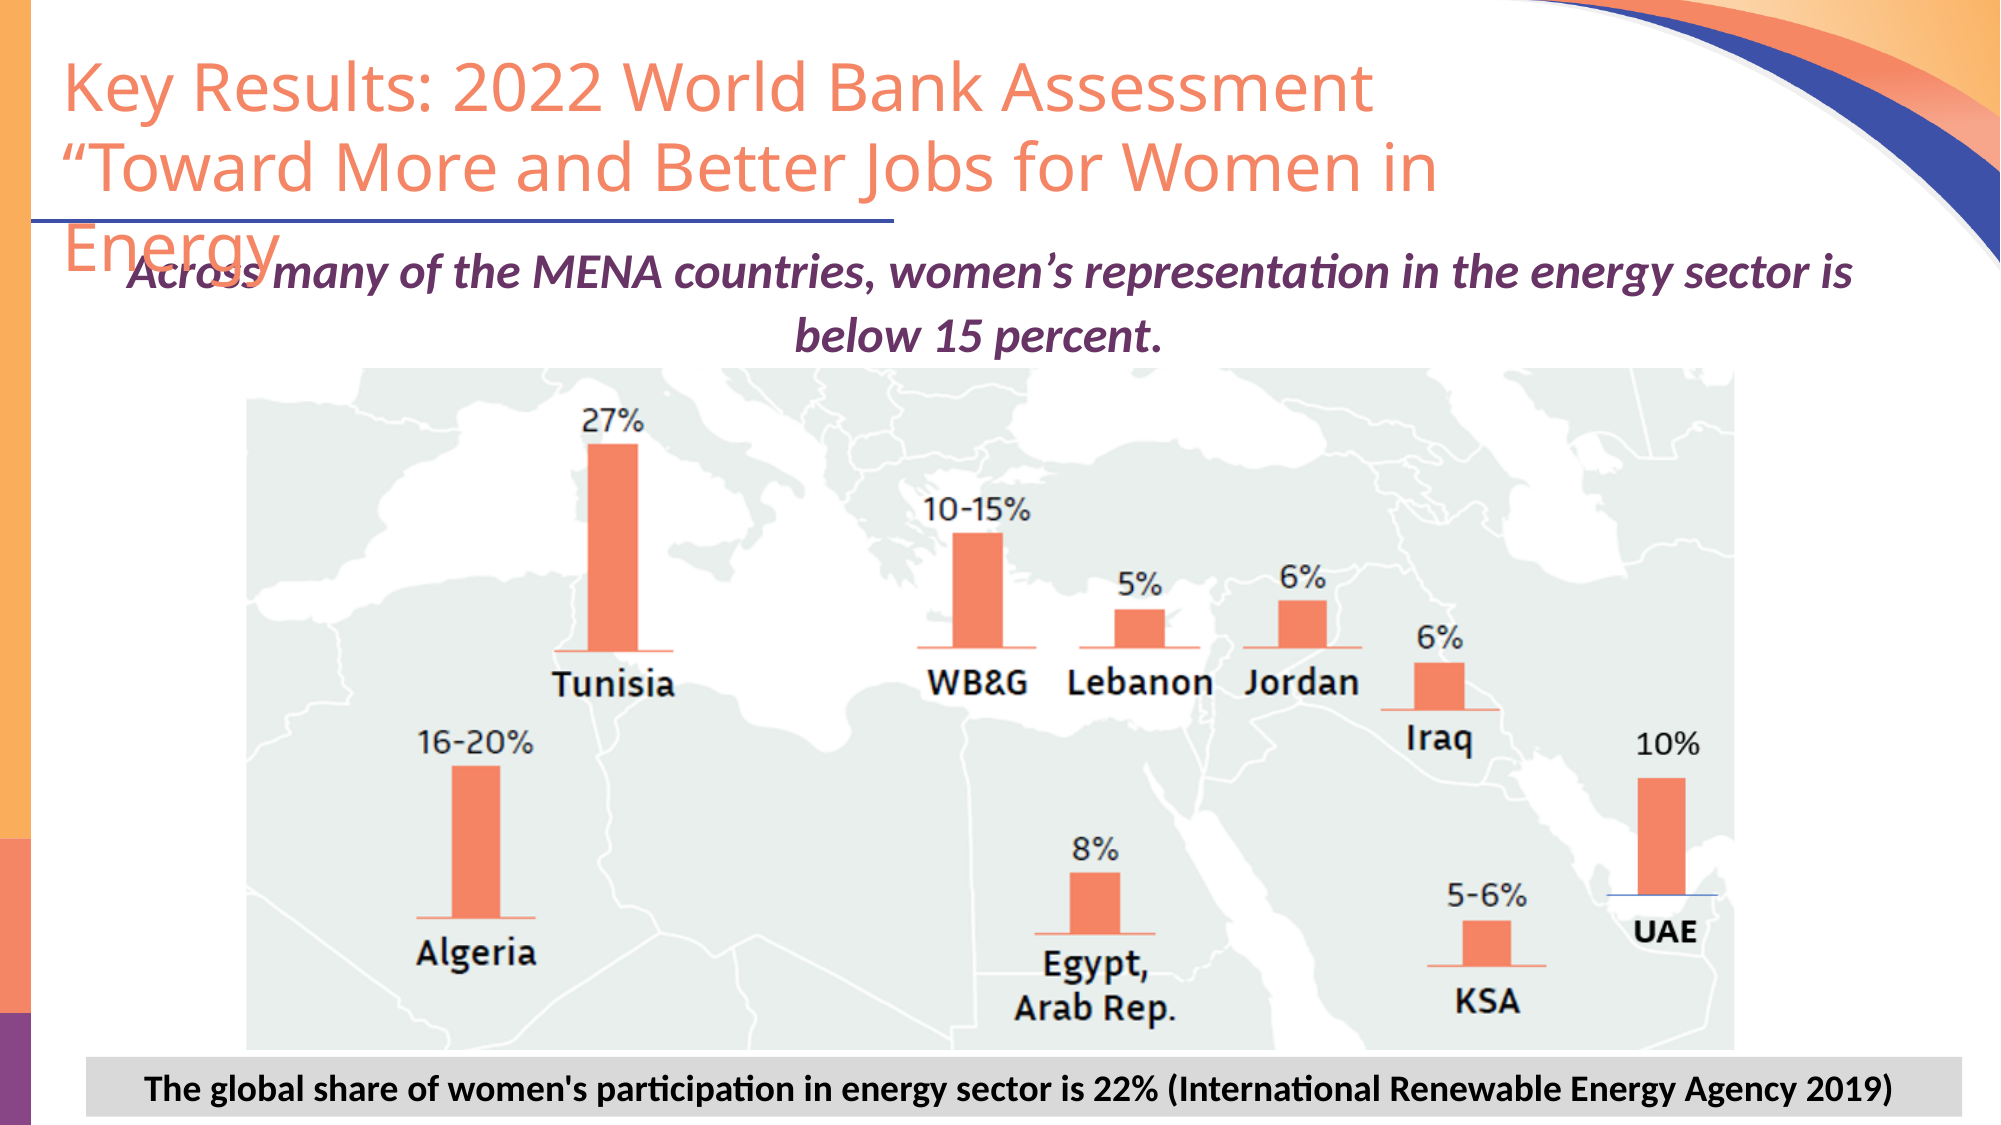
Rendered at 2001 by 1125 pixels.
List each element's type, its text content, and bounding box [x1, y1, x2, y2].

picture [1462, 0, 2000, 283]
text_box The global share of women's participation in energy sector is 22% (International Renewable Energy Agency 2019) [86, 1056, 1963, 1117]
picture [246, 368, 1735, 1050]
text_box Key Results: 2022 World Bank Assessment “Toward More and Better Jobs for Women in Energy [48, 37, 1606, 293]
text_box Across many of the MENA countries, women’s representation in the energy sector is below 15 percent. [66, 226, 1914, 370]
